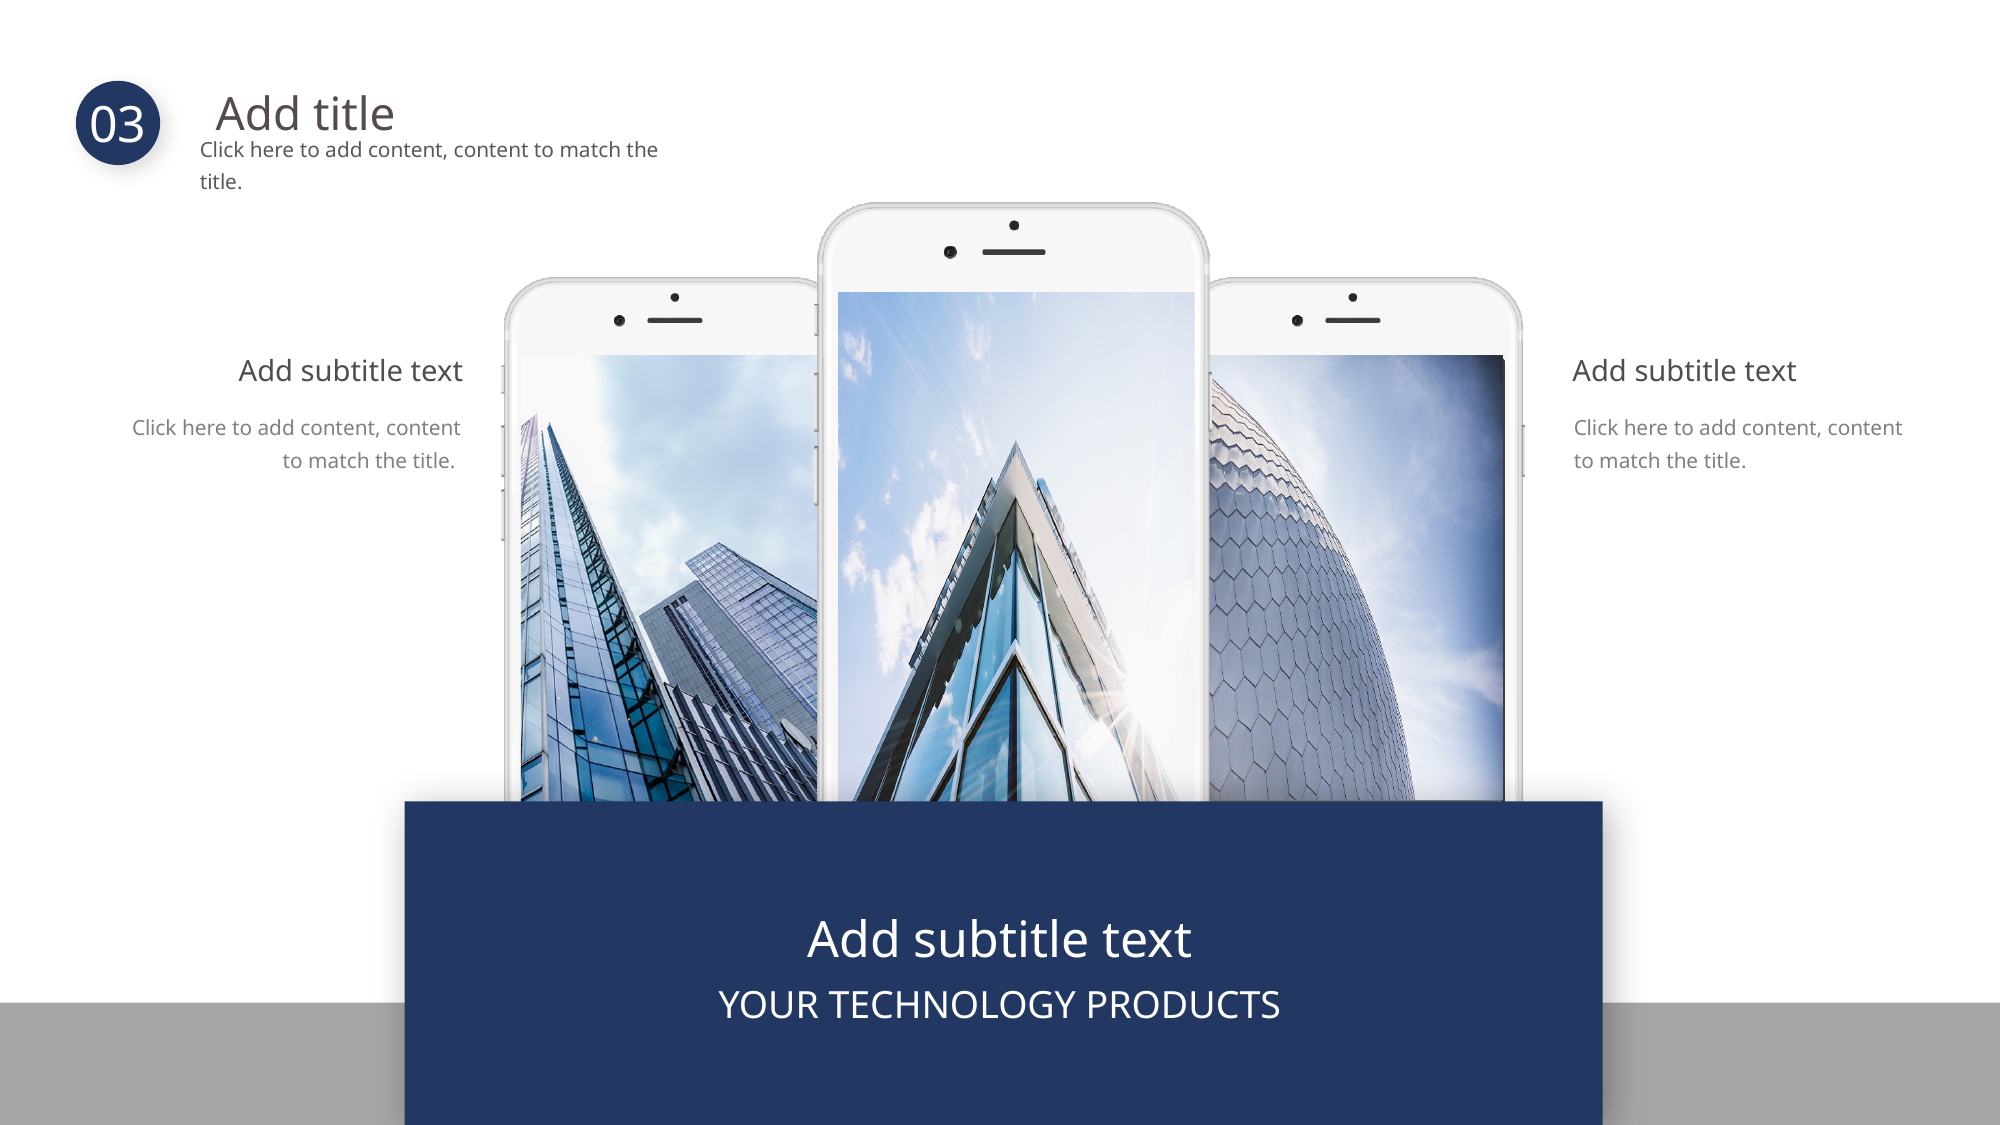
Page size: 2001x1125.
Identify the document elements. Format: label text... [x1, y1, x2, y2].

text_box [1630, 1002, 2000, 1125]
text_box [0, 1002, 390, 1125]
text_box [182, 60, 693, 200]
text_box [501, 277, 814, 985]
text_box [404, 800, 1604, 1125]
text_box YOUR TECHNOLOGY PRODUCTS [643, 985, 1356, 1018]
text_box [814, 202, 1212, 1016]
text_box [1557, 333, 1916, 471]
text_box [1212, 277, 1525, 985]
text_box 03 [74, 79, 162, 167]
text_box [119, 333, 479, 471]
